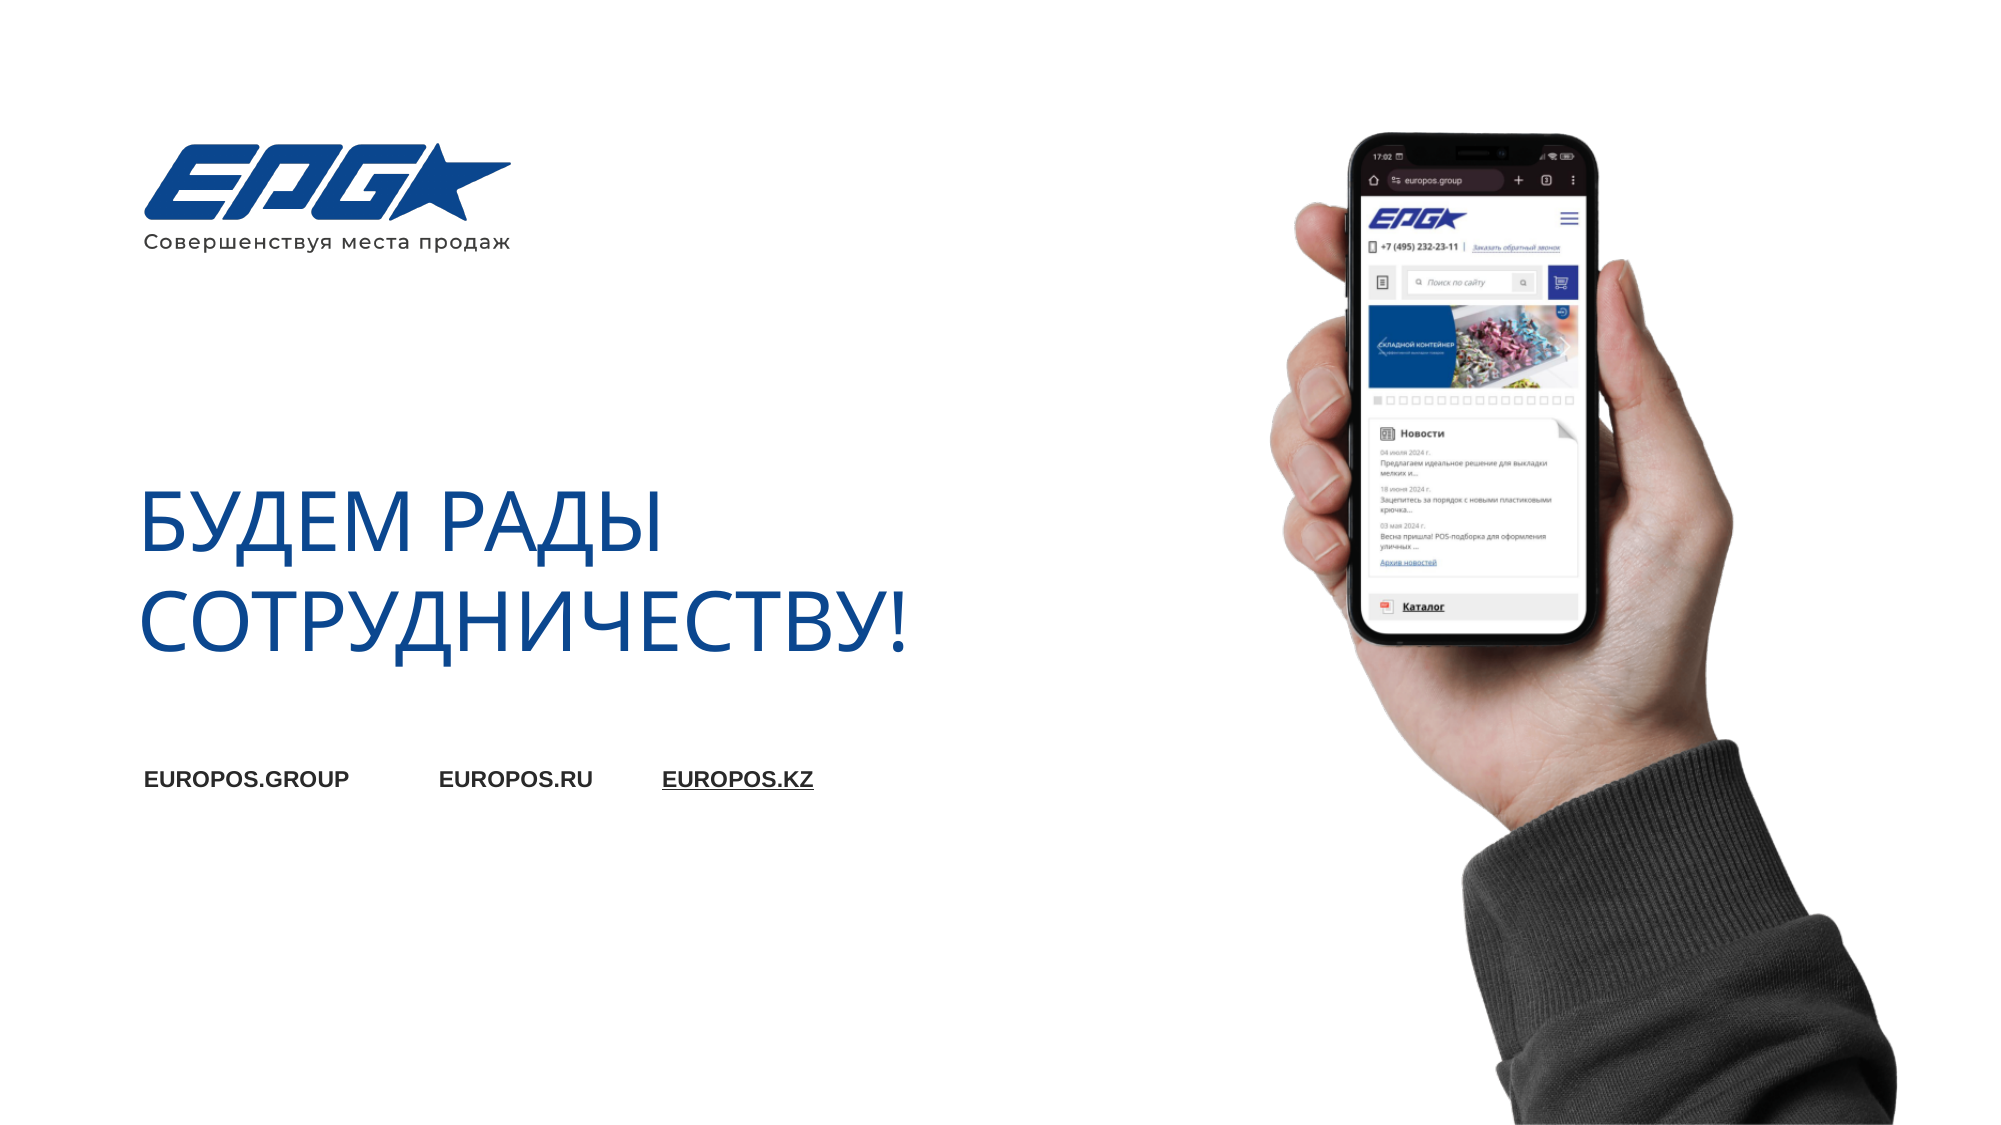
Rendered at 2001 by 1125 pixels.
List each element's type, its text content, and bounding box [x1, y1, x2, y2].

picture [1268, 131, 1898, 1125]
text_box EUROPOS.KZ [655, 758, 861, 799]
text_box EUROPOS.RU [432, 758, 638, 799]
picture [142, 142, 512, 253]
text_box БУДЕМ РАДЫ СОТРУДНИЧЕСТВУ! [123, 461, 1109, 676]
text_box EUROPOS.GROUP [137, 758, 389, 799]
